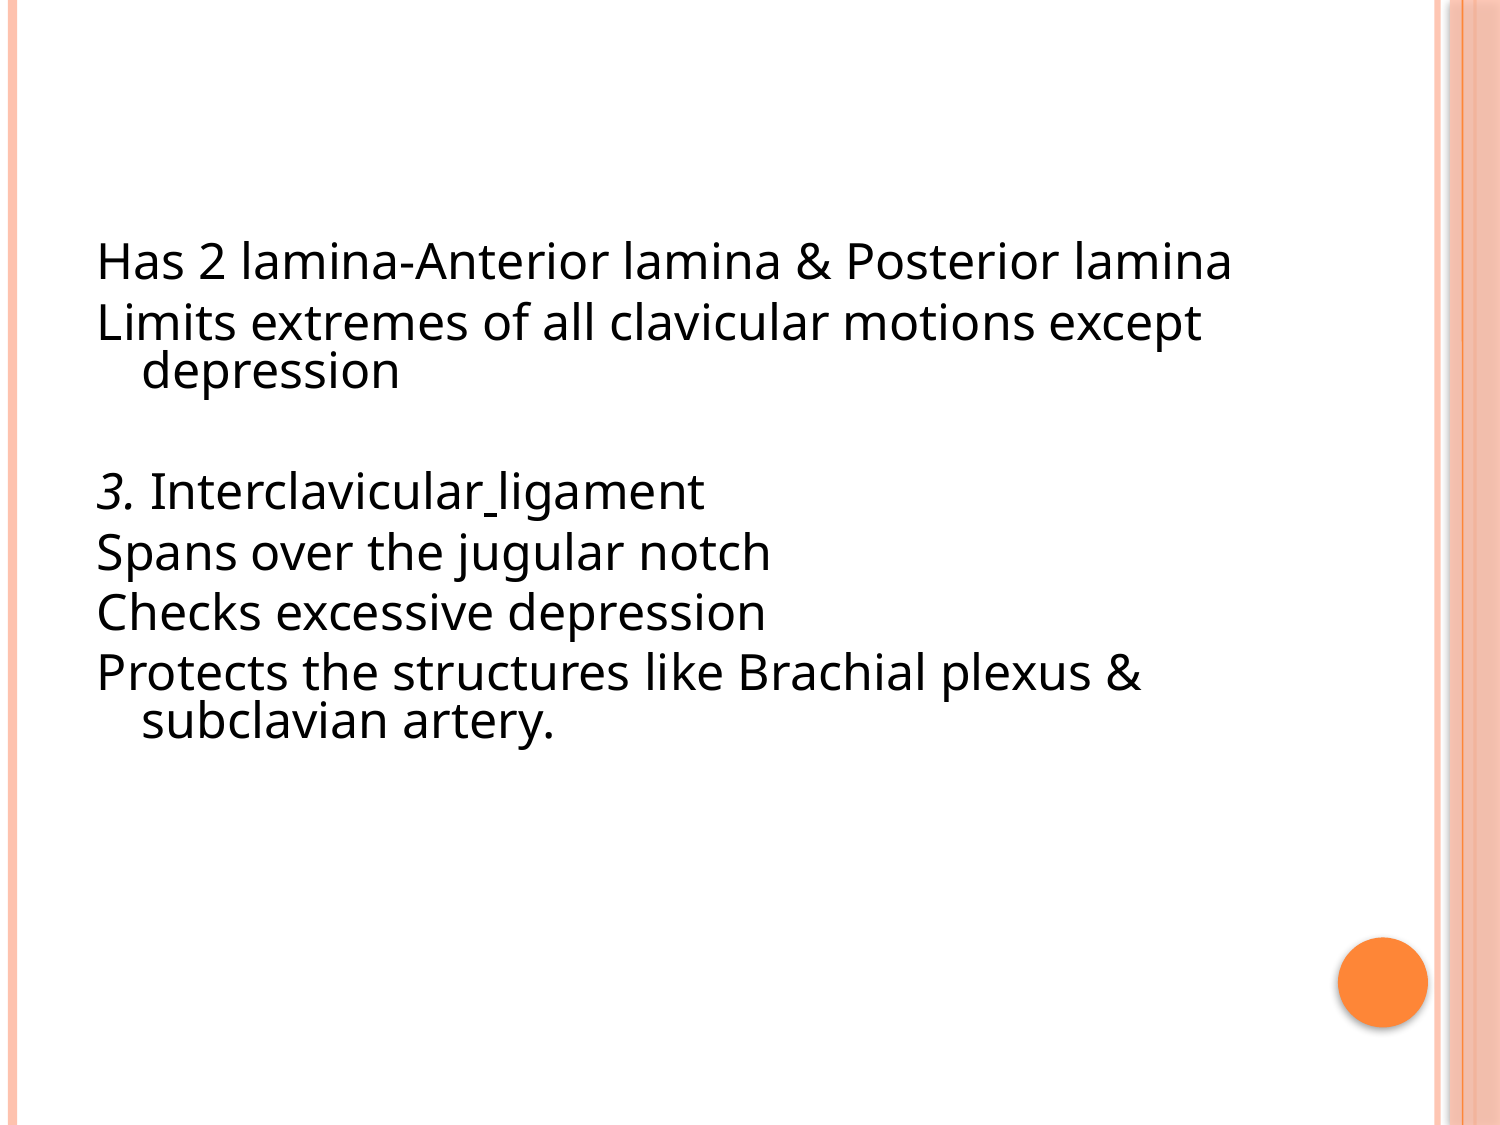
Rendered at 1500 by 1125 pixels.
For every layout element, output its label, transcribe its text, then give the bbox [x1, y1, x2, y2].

list Has 2 lamina-Anterior lamina & Posterior lamina Limits extremes of all clavicular motions except depression 3. Interclavicular ligament Spans over the jugular notch Checks excessive depression Protects the structures like Brachial plexus & subclavian artery. [82, 234, 1407, 1014]
